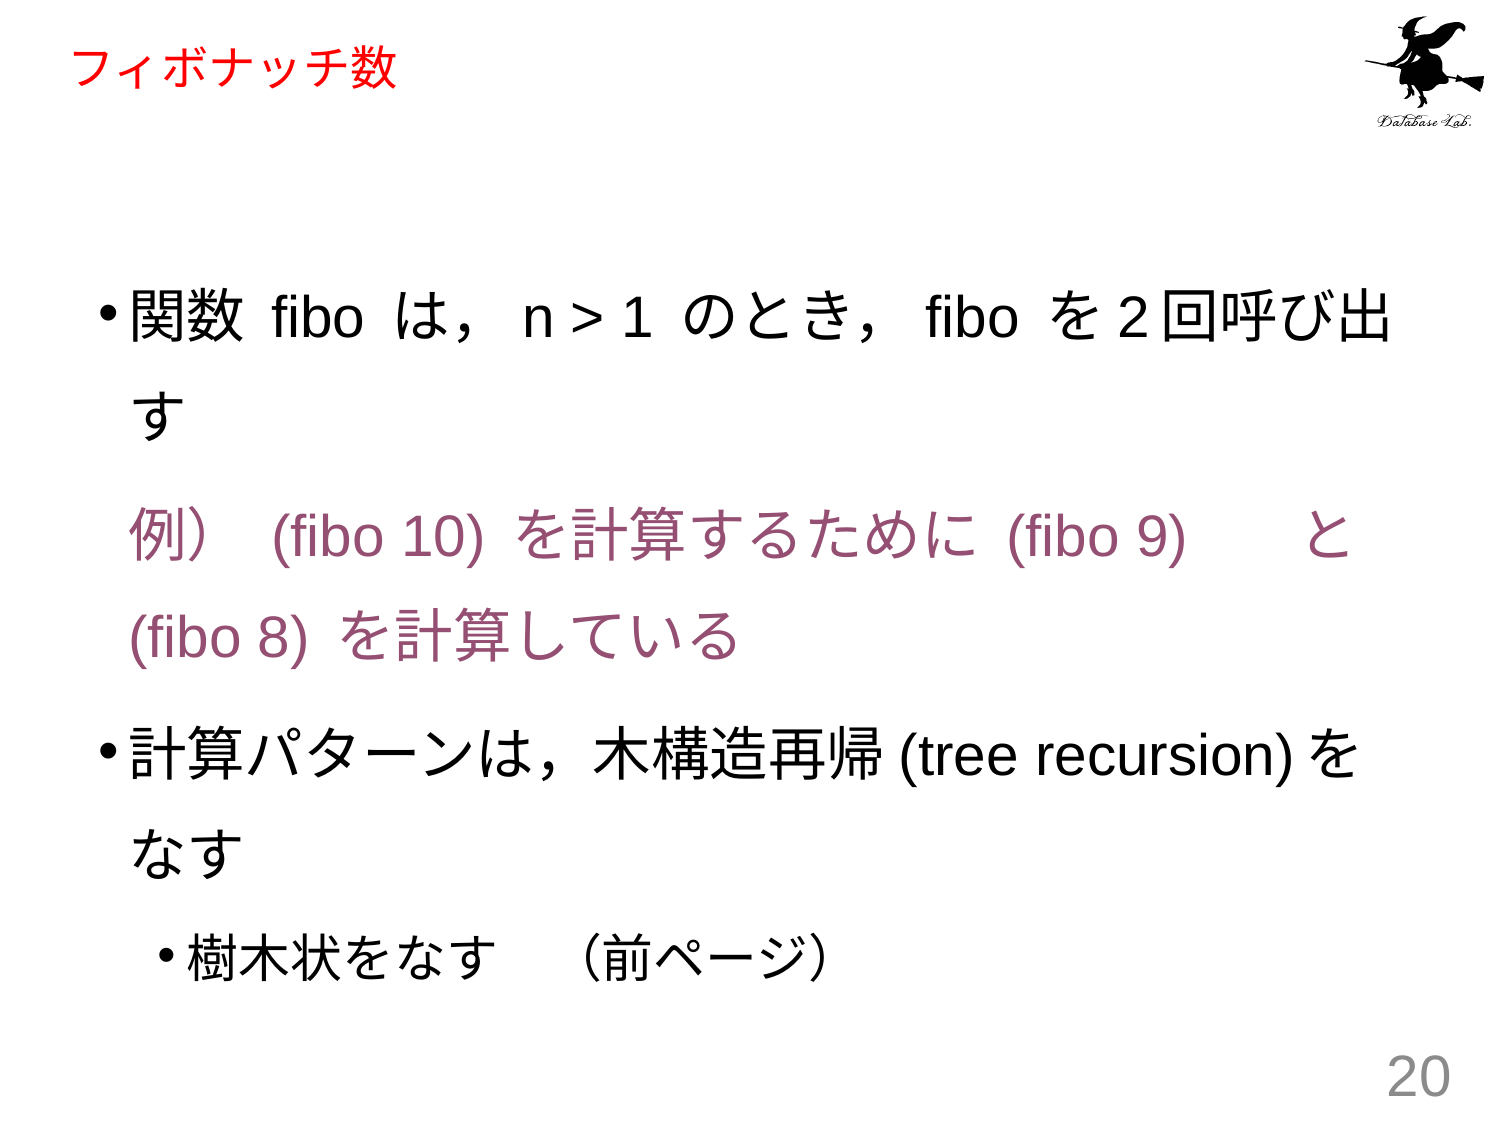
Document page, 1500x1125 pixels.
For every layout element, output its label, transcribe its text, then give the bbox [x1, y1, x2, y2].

title フィボナッチ数 [52, 28, 1441, 106]
slide_number 20 [1129, 1042, 1467, 1103]
list 関数 fibo は，n > 1 のとき，fibo を2回呼び出す 例） (fibo 10) を計算するために (fibo 9) と (fibo 8) を計算している 計算パターンは，木構造再帰(tree recursion)をなす 樹木状をなす （前ページ） [83, 245, 1436, 1003]
picture [1362, 14, 1486, 130]
